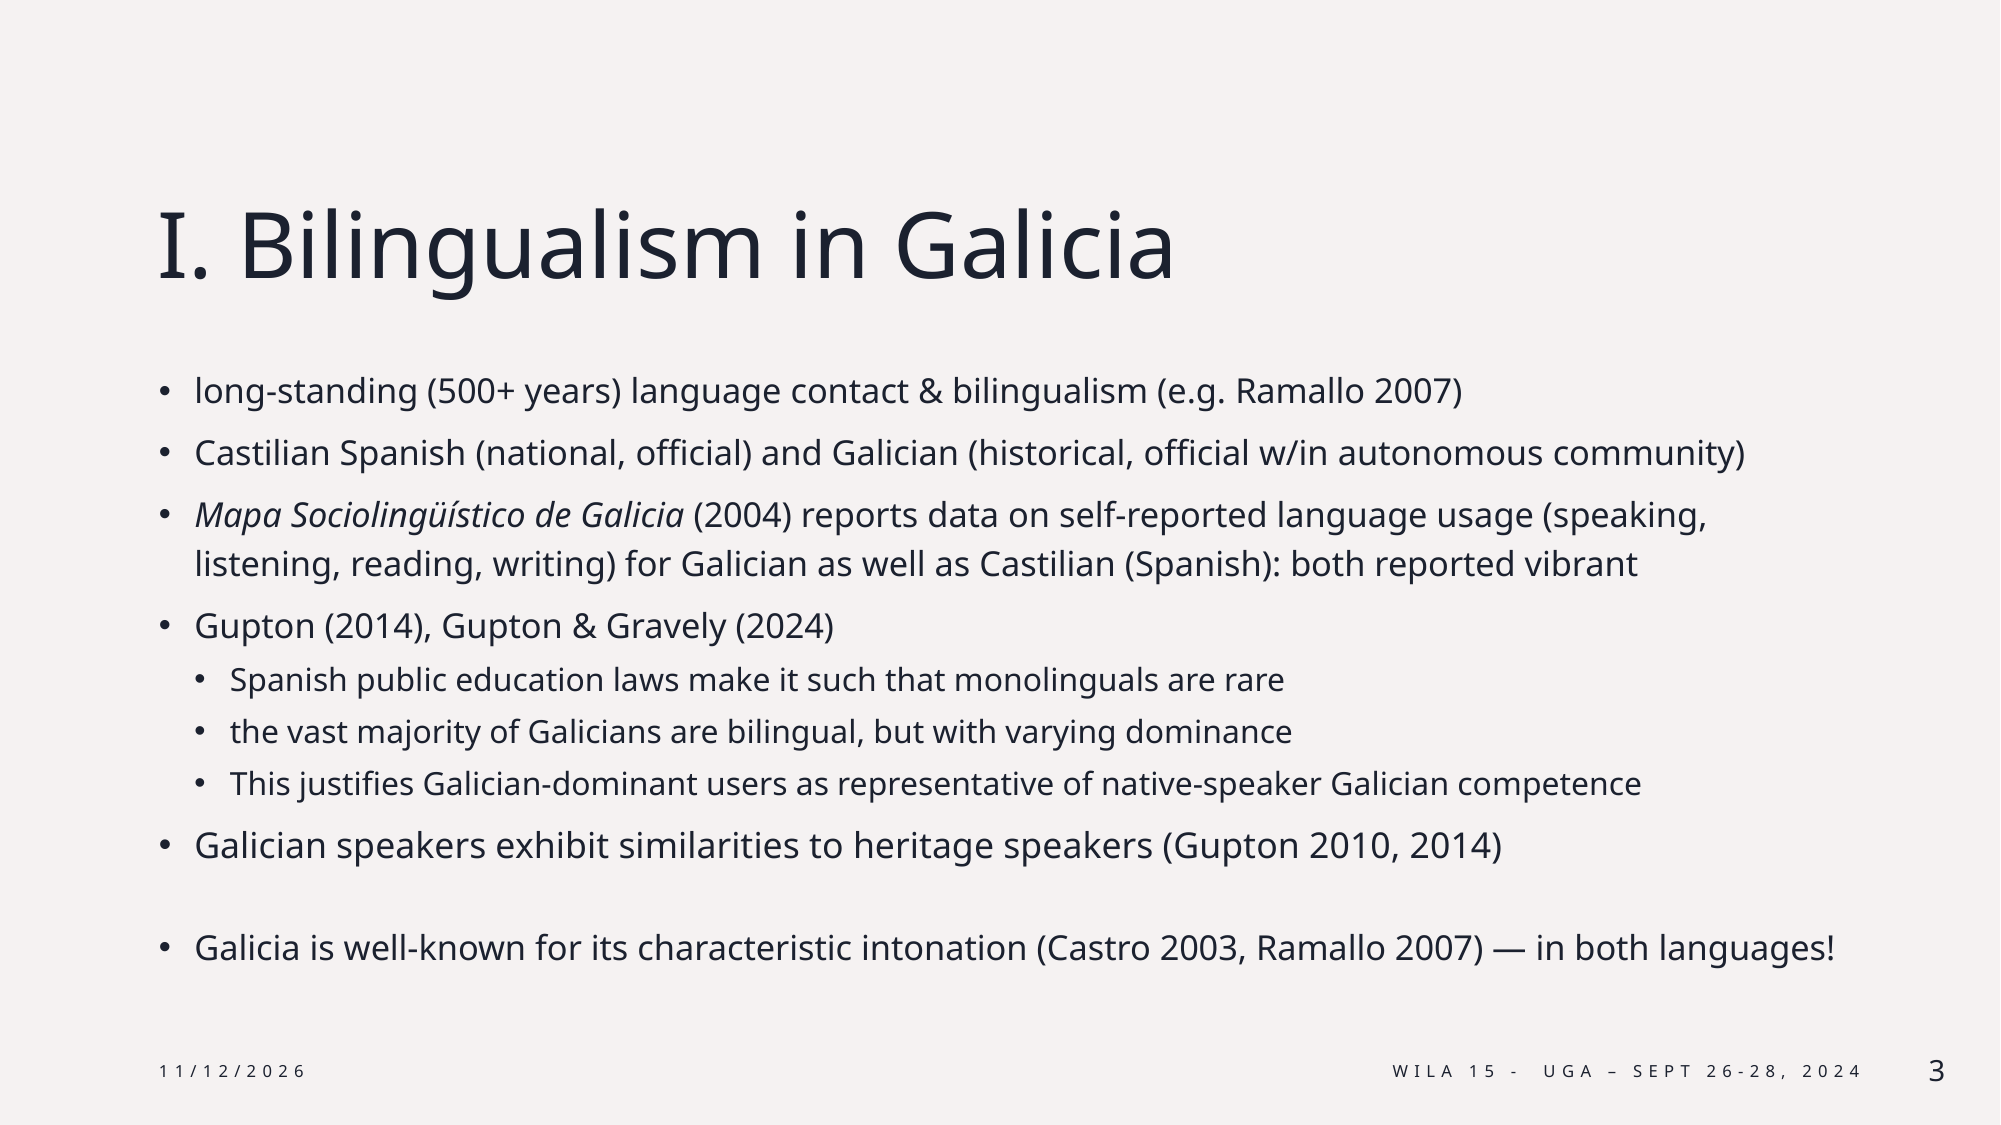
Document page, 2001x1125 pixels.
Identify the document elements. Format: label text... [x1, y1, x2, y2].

title I. Bilingualism in Galicia [142, 96, 1858, 305]
list long-standing (500+ years) language contact & bilingualism (e.g. Ramallo 2007) Castilian Spanish (national, official) and Galician (historical, official w/in autonomous community) Mapa Sociolingüístico de Galicia (2004) reports data on self-reported language usage (speaking, listening, reading, writing) for Galician as well as Castilian (Spanish): both reported vibrant Gupton (2014), Gupton & Gravely (2024) Spanish public education laws make it such that monolinguals are rare the vast majority of Galicians are bilingual, but with varying dominance This justifies Galician-dominant users as representative of native-speaker Galician competence Galician speakers exhibit similarities to heritage speakers (Gupton 2010, 2014) Galicia is well-known for its characteristic intonation (Castro 2003, Ramallo 2007) — in both languages! [143, 353, 1857, 995]
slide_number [143, 1042, 594, 1103]
footer WILA 15 - UGA – sept 26-28, 2024 [1170, 1042, 1875, 1103]
slide_number 3 [1875, 1042, 1961, 1103]
